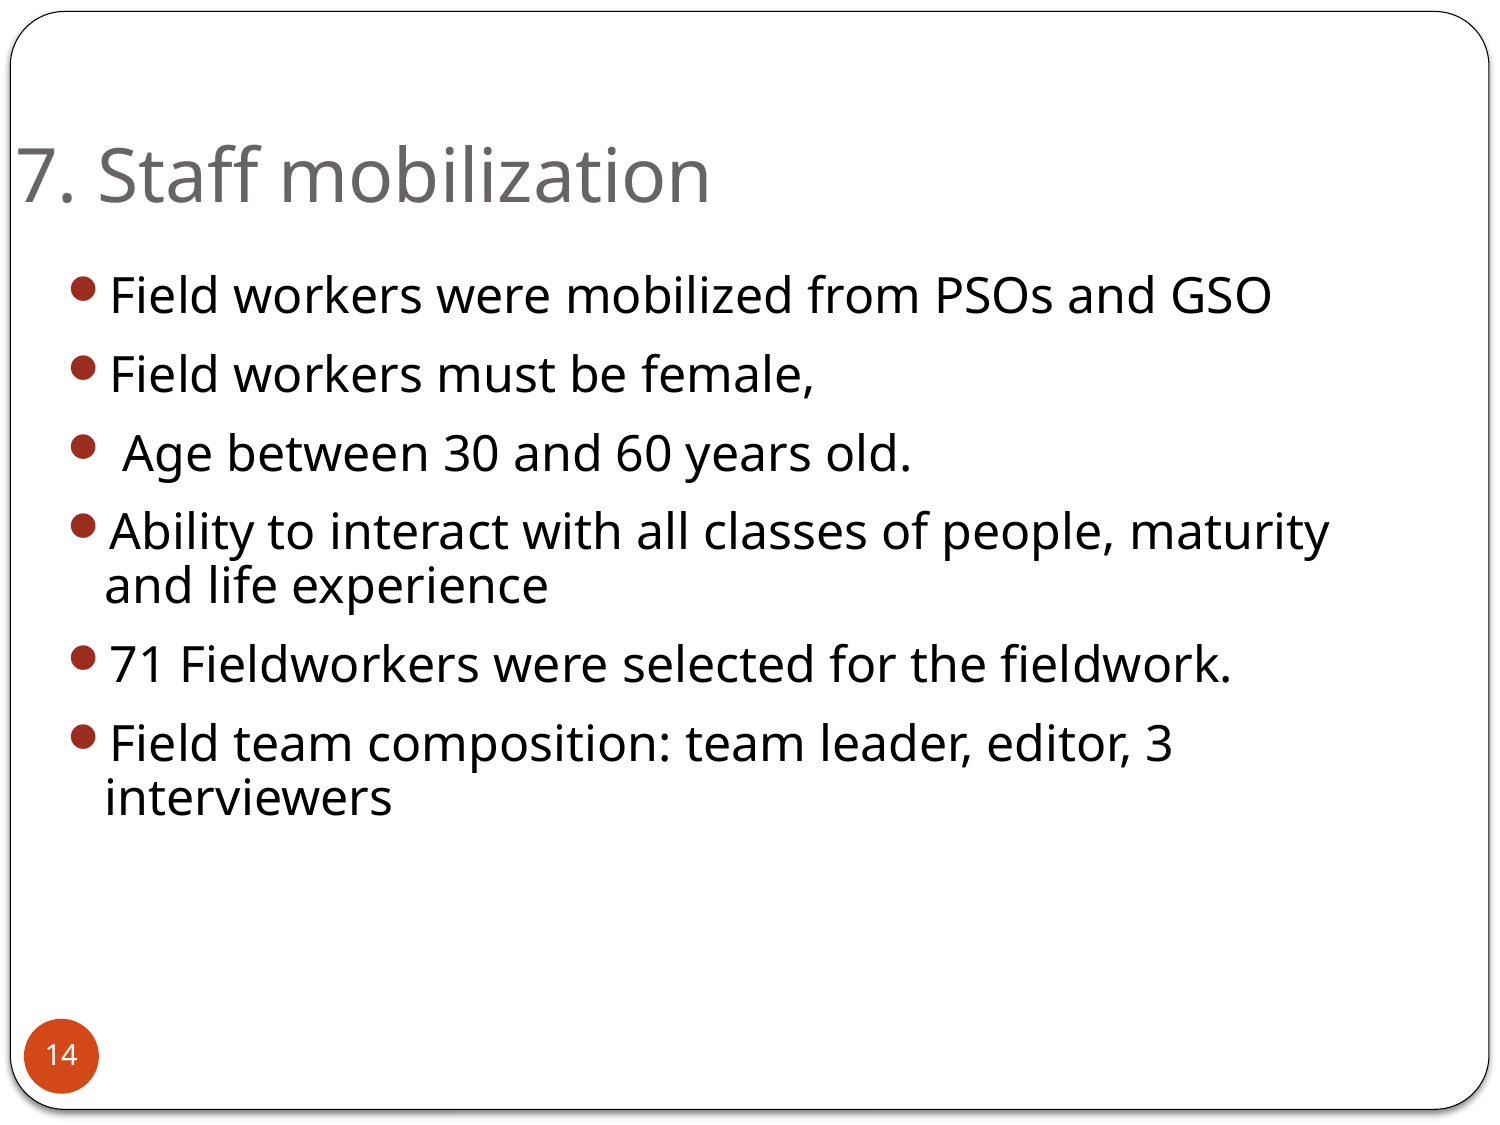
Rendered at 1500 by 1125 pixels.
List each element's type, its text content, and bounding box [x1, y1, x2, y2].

title 7. Staff mobilization [0, 44, 1351, 233]
slide_number 14 [23, 1032, 99, 1094]
list Field workers were mobilized from PSOs and GSO Field workers must be female, Age between 30 and 60 years old. Ability to interact with all classes of people, maturity and life experience 71 Fieldworkers were selected for the fieldwork. Field team composition: team leader, editor, 3 interviewers [0, 262, 1372, 1032]
